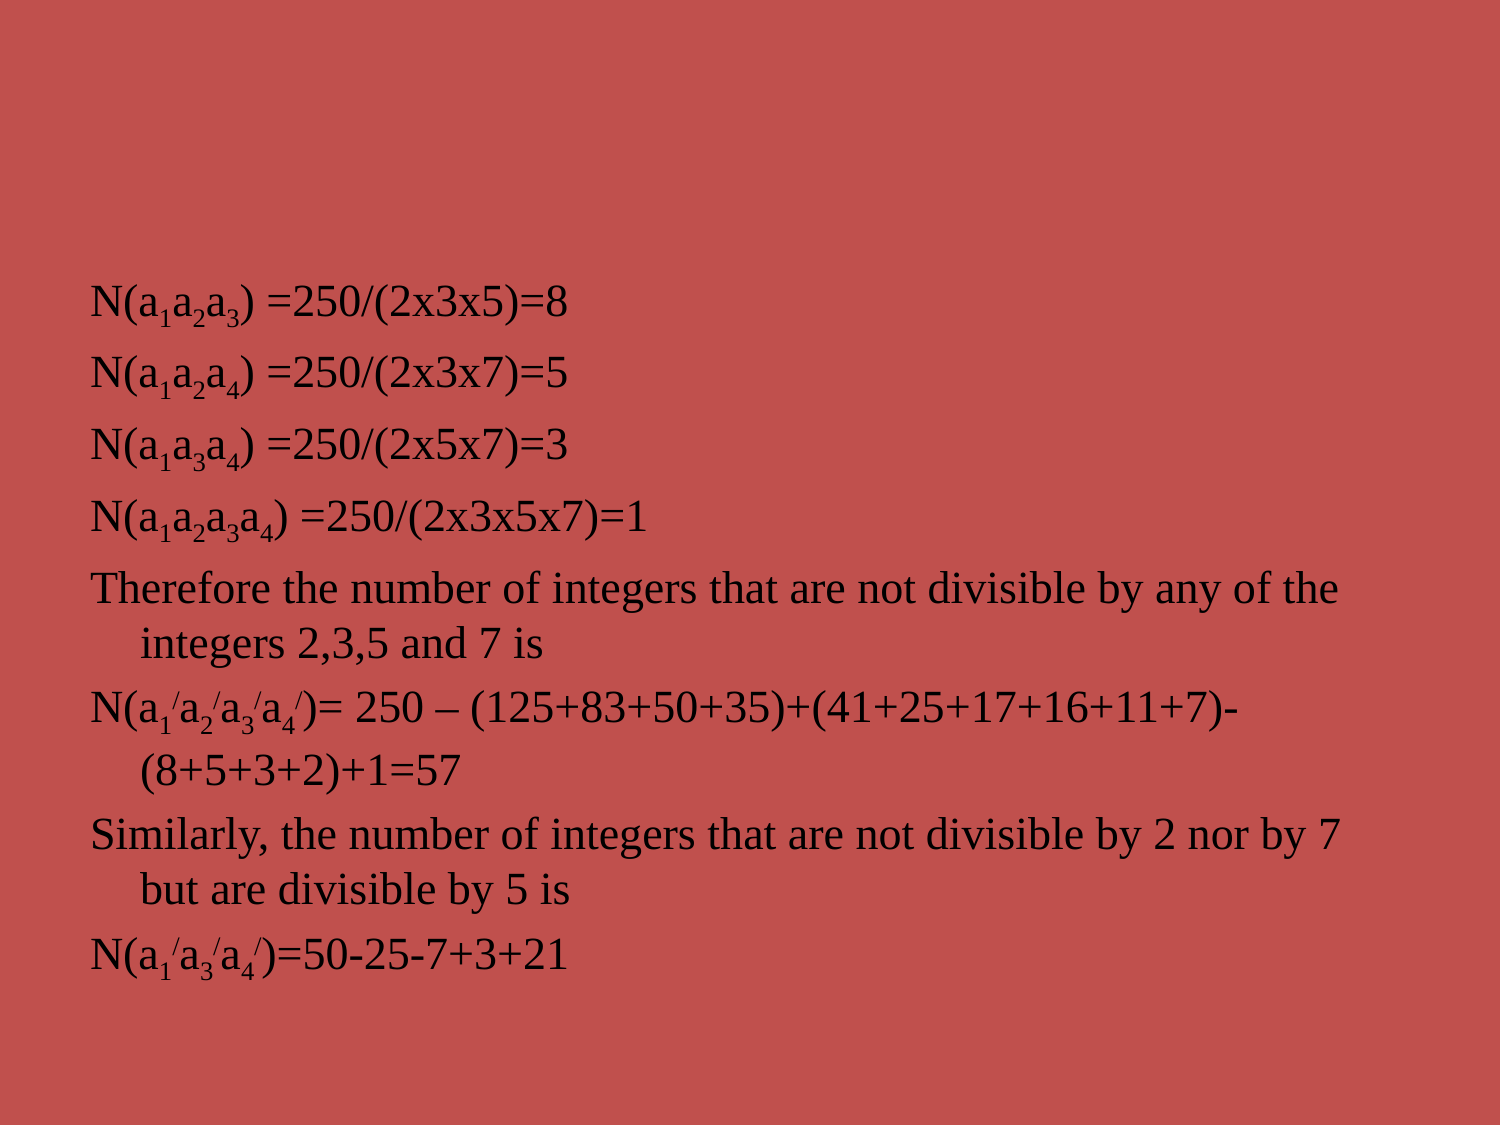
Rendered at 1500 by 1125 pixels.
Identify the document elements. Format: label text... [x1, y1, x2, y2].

list N(a1a2a3) =250/(2x3x5)=8 N(a1a2a4) =250/(2x3x7)=5 N(a1a3a4) =250/(2x5x7)=3 N(a1a2a3a4) =250/(2x3x5x7)=1 Therefore the number of integers that are not divisible by any of the integers 2,3,5 and 7 is N(a1/a2/a3/a4/)= 250 – (125+83+50+35)+(41+25+17+16+11+7)-(8+5+3+2)+1=57 Similarly, the number of integers that are not divisible by 2 nor by 7 but are divisible by 5 is N(a1/a3/a4/)=50-25-7+3+21 [75, 262, 1425, 1005]
